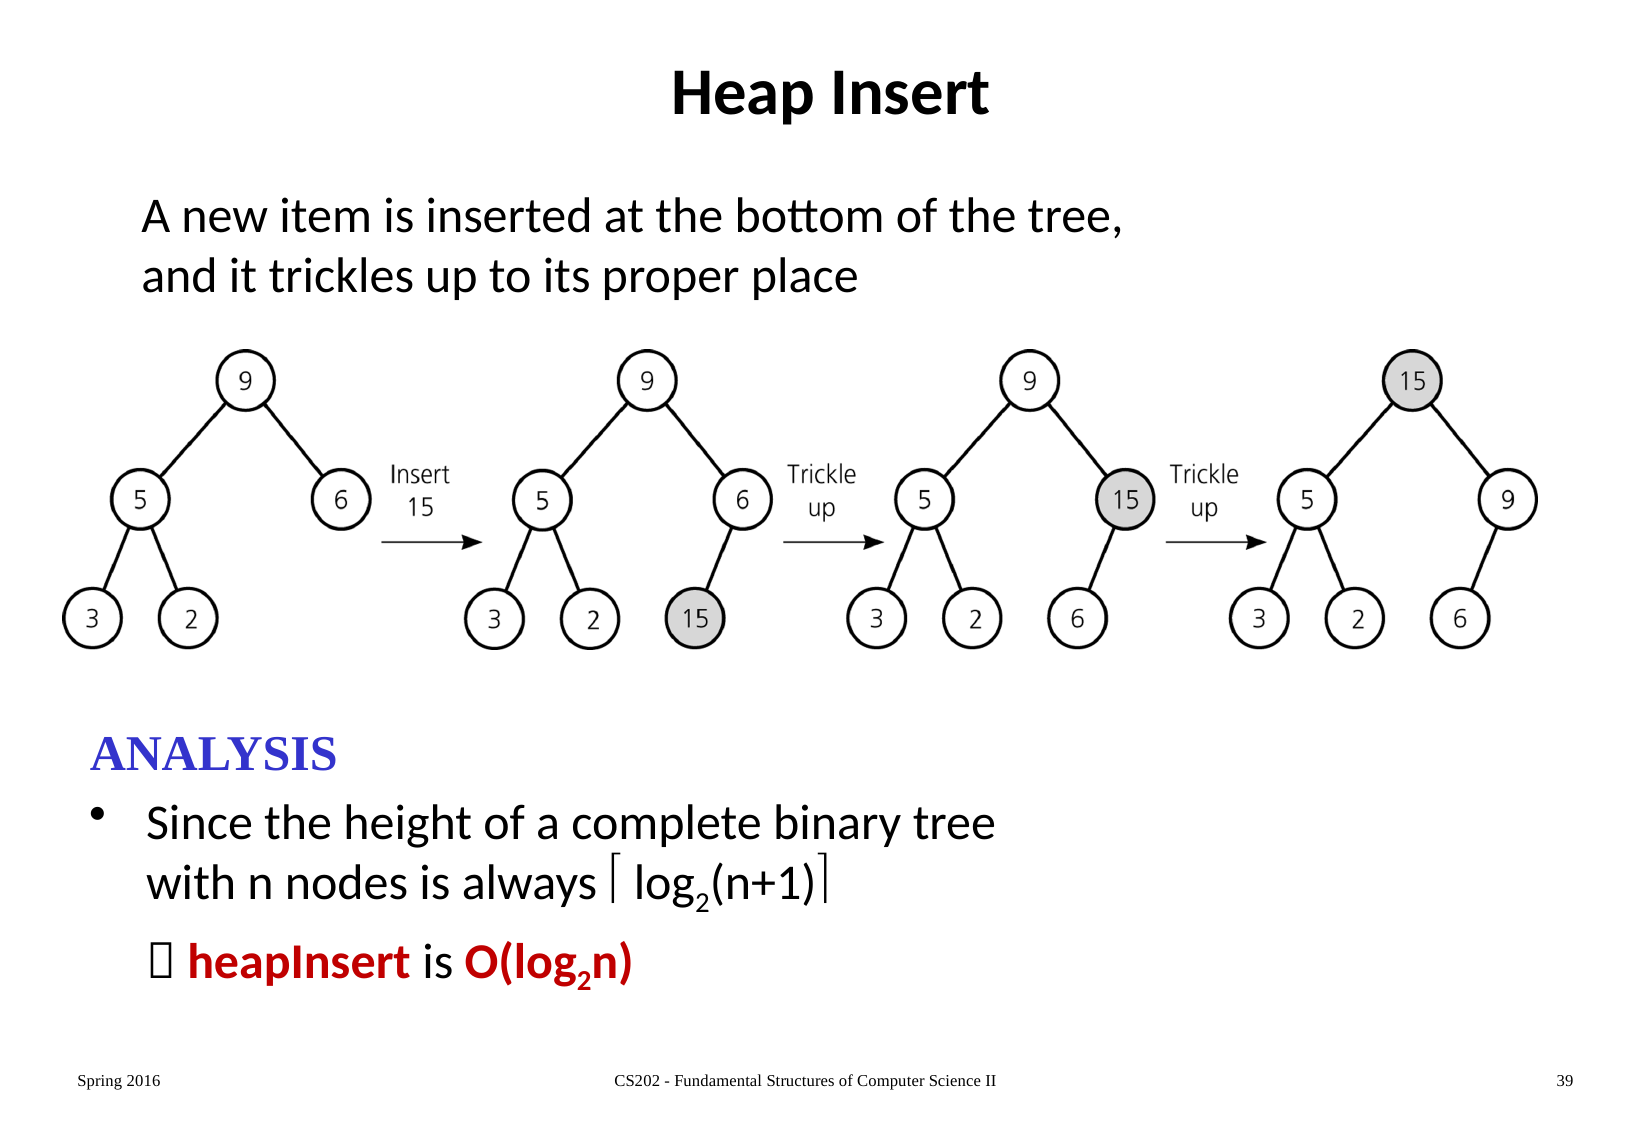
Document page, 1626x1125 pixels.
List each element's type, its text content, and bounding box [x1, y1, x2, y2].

slide_number 39 [1249, 1062, 1589, 1101]
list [62, 349, 1538, 651]
text_box ANALYSIS Since the height of a complete binary tree with n nodes is always  log2(n+1)  heapInsert is O(log2n) [74, 712, 1113, 1063]
title Heap Insert [62, 24, 1600, 150]
text_box A new item is inserted at the bottom of the tree, and it trickles up to its proper place [126, 174, 1151, 310]
slide_number Spring 2016 [62, 1062, 402, 1101]
footer CS202 - Fundamental Structures of Computer Science II [500, 1063, 1111, 1101]
